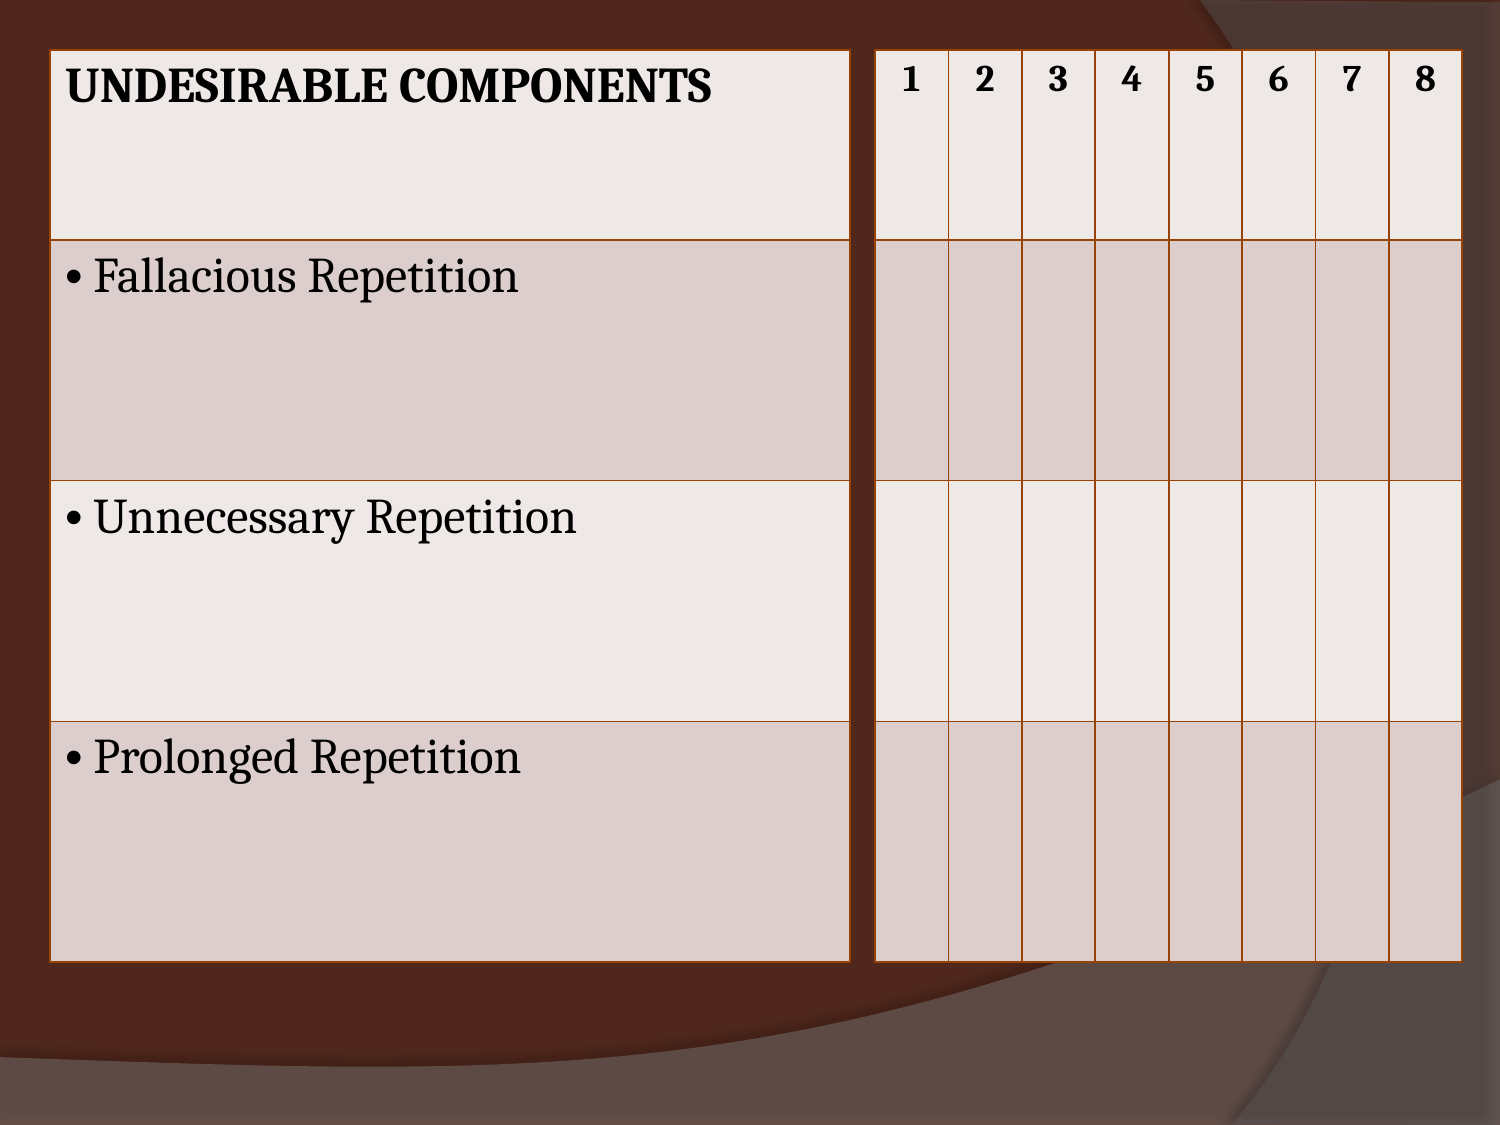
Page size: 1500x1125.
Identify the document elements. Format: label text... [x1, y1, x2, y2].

table_cell [876, 722, 948, 961]
table_cell [1170, 241, 1241, 480]
table_header 1 [876, 51, 948, 239]
table_header 6 [1243, 51, 1315, 239]
table_cell [1023, 722, 1094, 961]
table_cell [1023, 481, 1094, 721]
table_cell Fallacious Repetition [51, 241, 849, 480]
table_cell [1390, 722, 1461, 961]
table_cell [949, 481, 1021, 721]
table_cell [1096, 481, 1168, 721]
table_cell [1390, 241, 1461, 480]
table_cell [1023, 241, 1094, 480]
table_cell [876, 241, 948, 480]
table_header 2 [949, 51, 1021, 239]
table_cell [876, 481, 948, 721]
table_cell [1170, 481, 1241, 721]
table_cell [949, 722, 1021, 961]
table_cell [1316, 481, 1388, 721]
table_cell [1243, 481, 1315, 721]
table_cell [1096, 241, 1168, 480]
table_cell [1096, 722, 1168, 961]
table_cell Unnecessary Repetition [51, 481, 849, 721]
table_cell [949, 241, 1021, 480]
table_header 5 [1170, 51, 1241, 239]
table_header 8 [1390, 51, 1461, 239]
table_cell [1243, 241, 1315, 480]
table_cell Prolonged Repetition [51, 722, 849, 961]
table_cell [1316, 241, 1388, 480]
table_cell [1243, 722, 1315, 961]
table_header 7 [1316, 51, 1388, 239]
table_header 4 [1096, 51, 1168, 239]
table_cell [1316, 722, 1388, 961]
table_cell [1170, 722, 1241, 961]
table_header UNDESIRABLE COMPONENTS [51, 51, 849, 239]
table_cell [1390, 481, 1461, 721]
table_header 3 [1023, 51, 1094, 239]
list [37, 50, 713, 1005]
